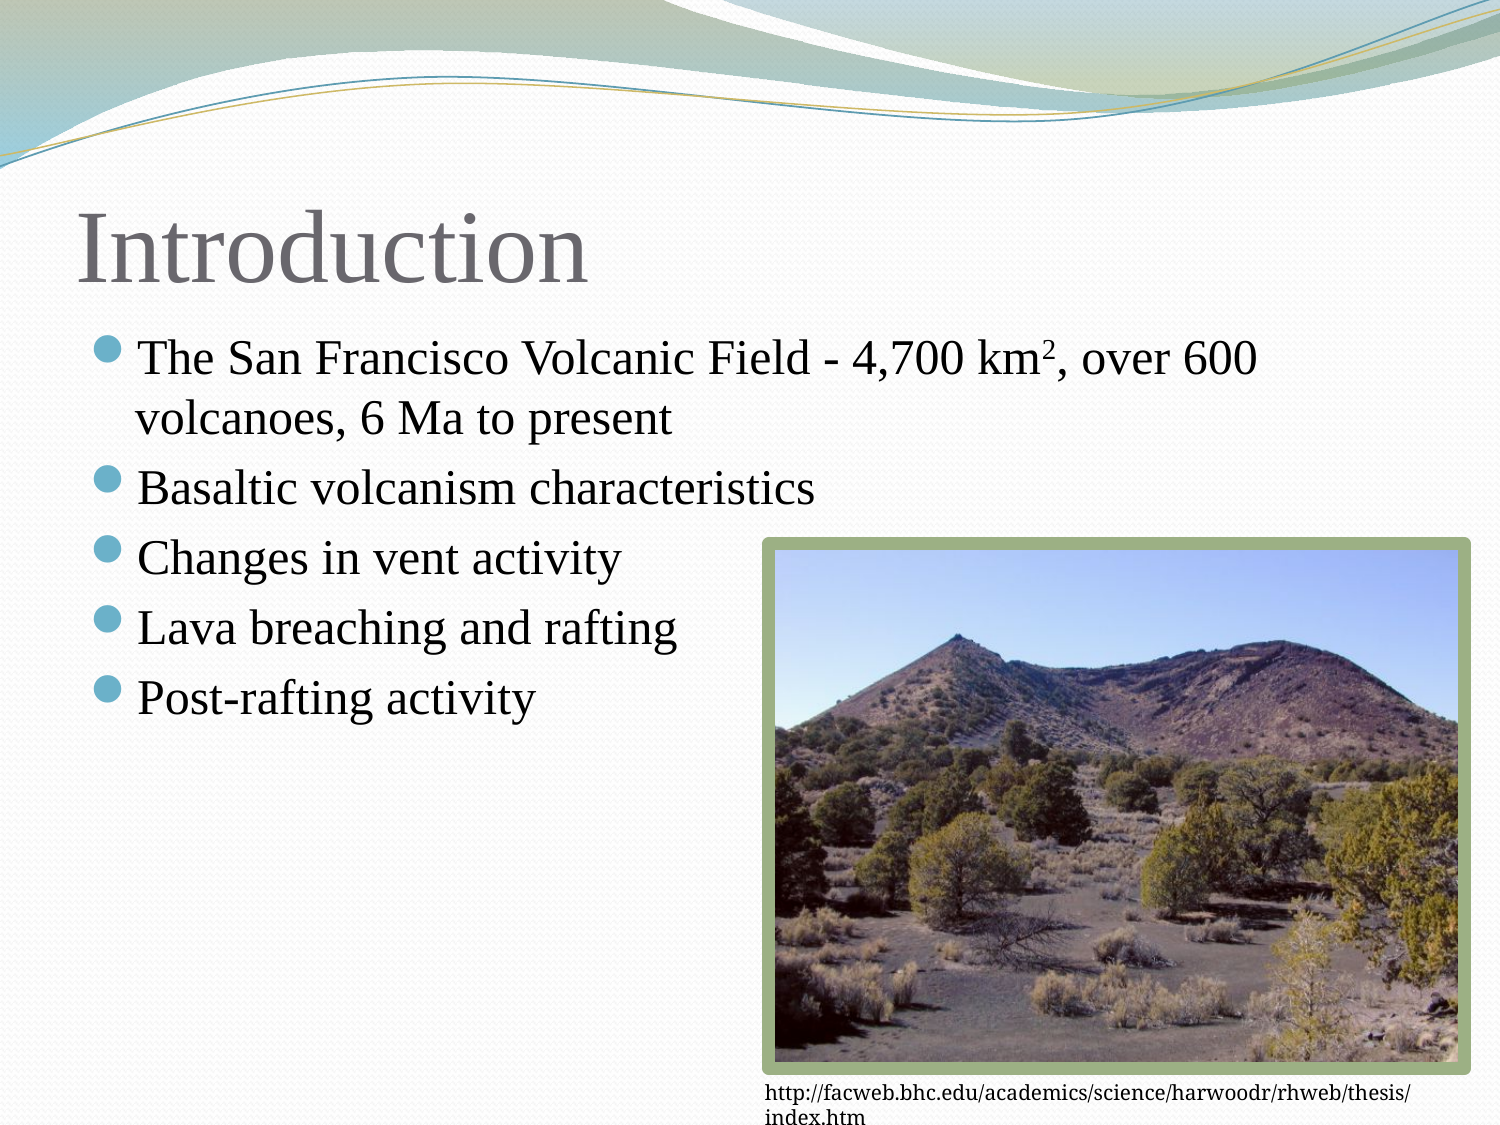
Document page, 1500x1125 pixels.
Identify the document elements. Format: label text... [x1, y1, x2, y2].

picture [774, 549, 1459, 1063]
list The San Francisco Volcanic Field - 4,700 km2, over 600 volcanoes, 6 Ma to present Basaltic volcanism characteristics Changes in vent activity Lava breaching and rafting Post-rafting activity [75, 317, 1425, 1038]
title Introduction [75, 115, 1425, 303]
text_box http://facweb.bhc.edu/academics/science/harwoodr/rhweb/thesis/index.htm [749, 1072, 1500, 1125]
